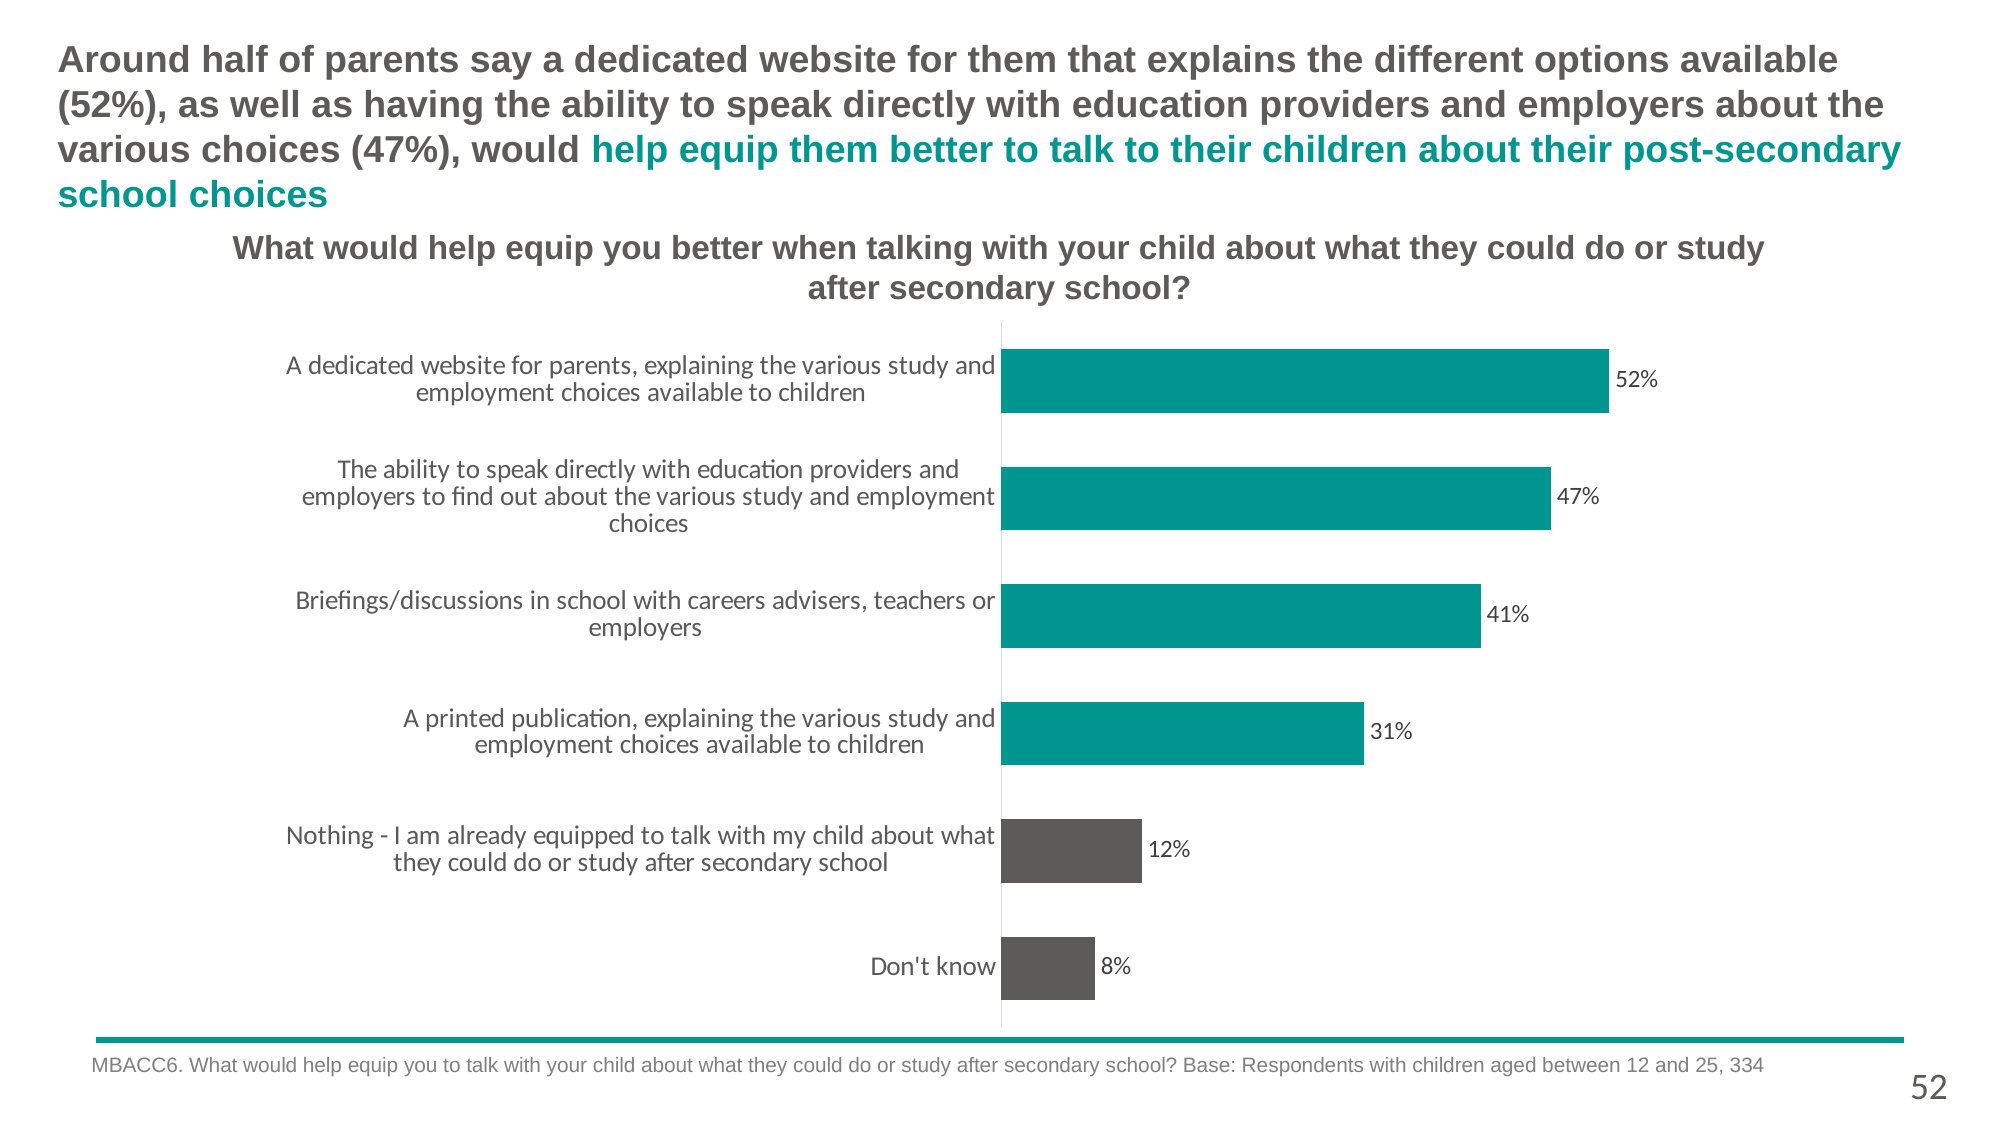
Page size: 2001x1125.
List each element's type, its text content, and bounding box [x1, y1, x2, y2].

chart [271, 315, 1729, 1044]
text_box What would help equip you better when talking with your child about what they could do or study after secondary school? [192, 225, 1808, 306]
text_box 52 [1895, 1054, 1975, 1115]
text_box MBACC6. What would help equip you to talk with your child about what they could do or study after secondary school? Base: Respondents with children aged between 12 and 25, 334 [76, 1043, 1935, 1122]
title Around half of parents say a dedicated website for them that explains the different options available (52%), as well as having the ability to speak directly with education providers and employers about the various choices (47%), would help equip them better to talk to their children about their post-secondary school choices [57, 34, 1935, 223]
